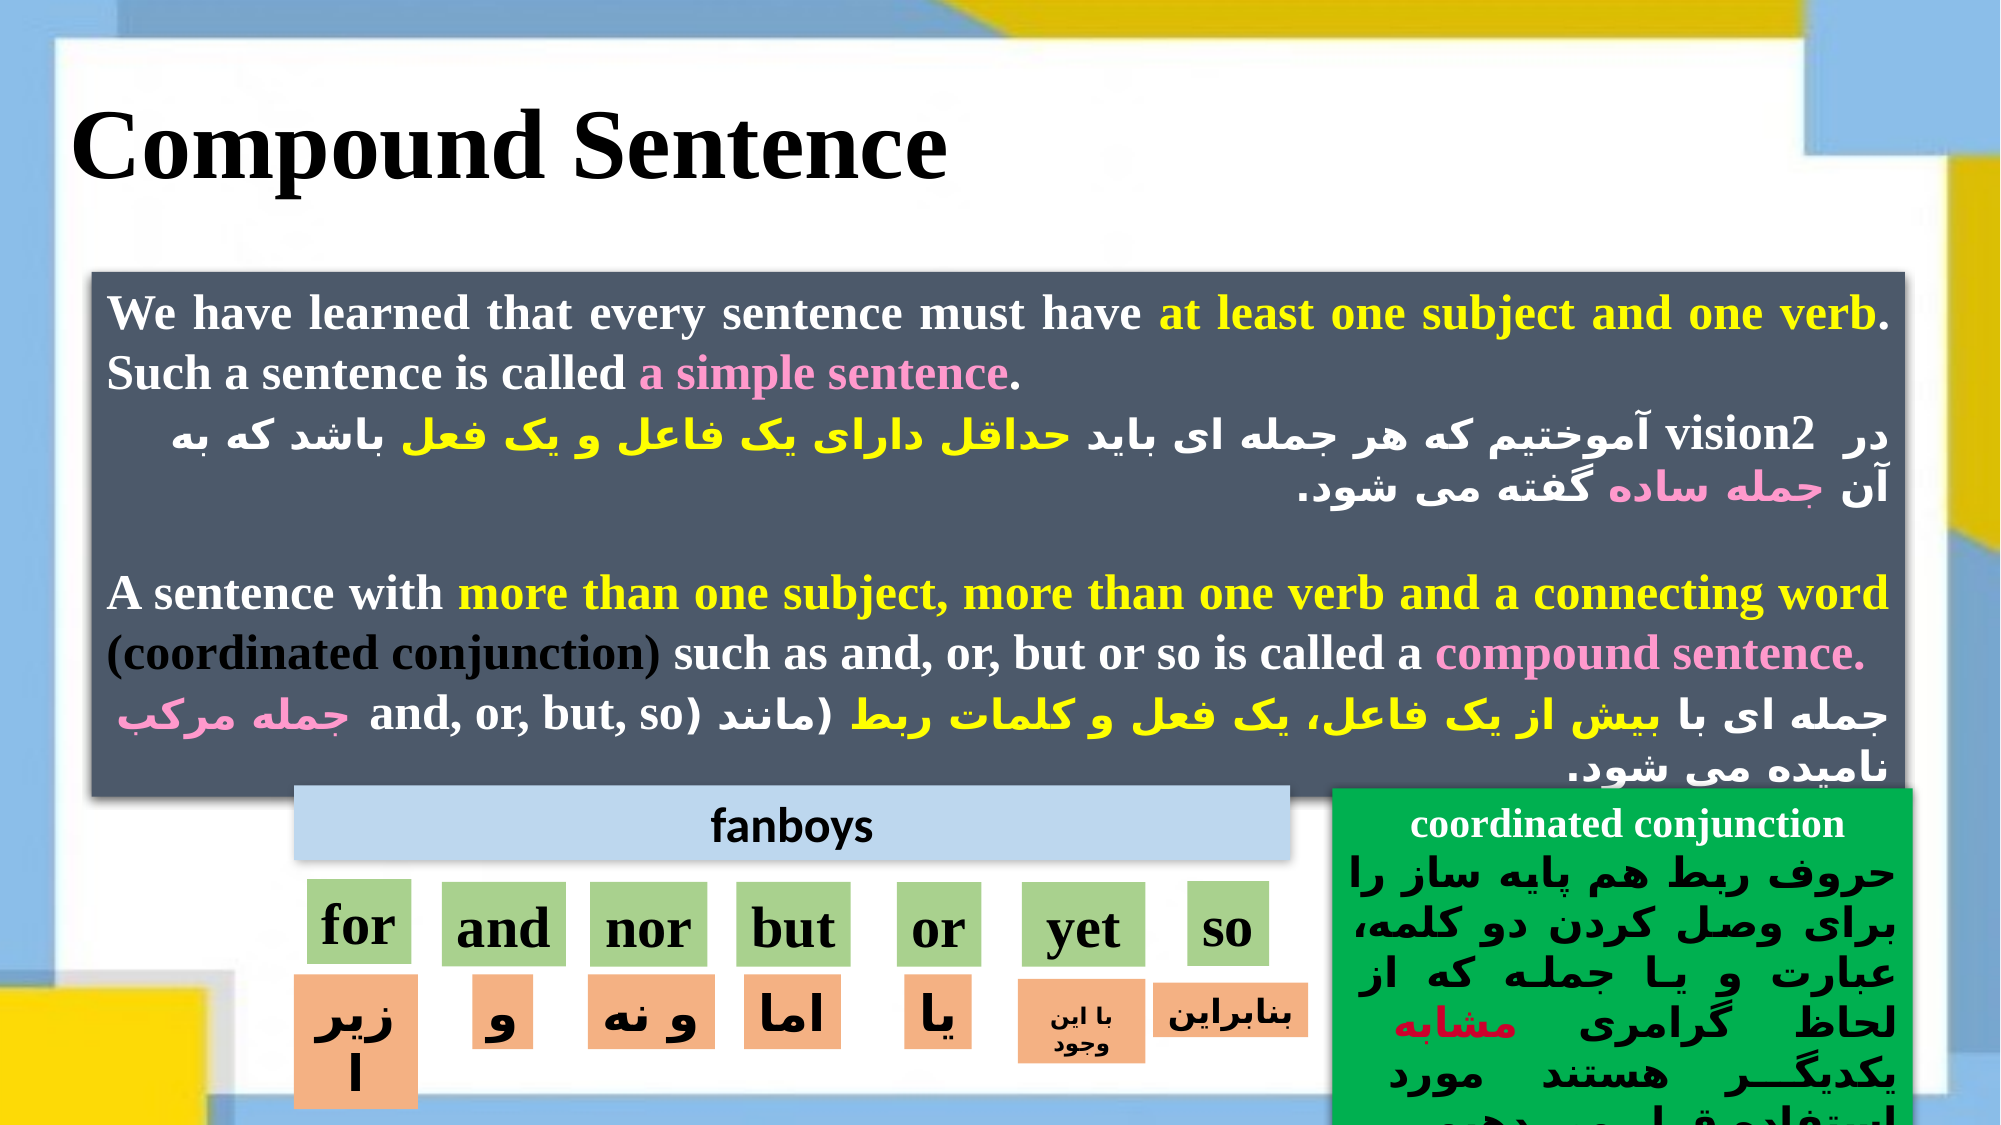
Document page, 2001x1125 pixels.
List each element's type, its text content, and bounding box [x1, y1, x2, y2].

text_box بنابراین [1153, 982, 1309, 1038]
text_box زیرا [293, 974, 418, 1110]
text_box Compound Sentence [32, 70, 987, 206]
text_box for [307, 879, 412, 964]
text_box so [1187, 881, 1270, 966]
text_box nor [590, 881, 708, 967]
text_box و [472, 974, 534, 1050]
text_box یا [904, 974, 972, 1050]
text_box yet [1021, 882, 1146, 967]
text_box coordinated conjunction حروف ربط هم پایه ساز را برای وصل کردن دو کلمه، عبارت و یا جمله که از لحاظ گرامری مشابه یکدیگر هستند مورد استفاده قرار می دهیم. [1332, 788, 1913, 1125]
text_box but [736, 881, 851, 967]
text_box با این وجود [1017, 978, 1146, 1064]
text_box and [441, 881, 566, 967]
text_box fanboys [294, 785, 1291, 861]
text_box اما [744, 974, 841, 1050]
text_box و نه [587, 974, 715, 1050]
picture [0, 0, 2001, 1125]
text_box We have learned that every sentence must have at least one subject and one verb. Such a sentence is called a simple sentence. در vision2 آموختیم که هر جمله ای باید حداقل دارای یک فاعل و یک فعل باشد که به آن جمله ساده گفته می شود. A sentence with more than one subject, more than one verb and a connecting word (coordinated conjunction) such as and, or, but or so is called a compound sentence. جمله ای با بیش از یک فاعل، یک فعل و کلمات ربط (مانند (and, or, but, so جمله مرکب نامیده می شود. [91, 271, 1905, 797]
text_box or [896, 882, 982, 967]
